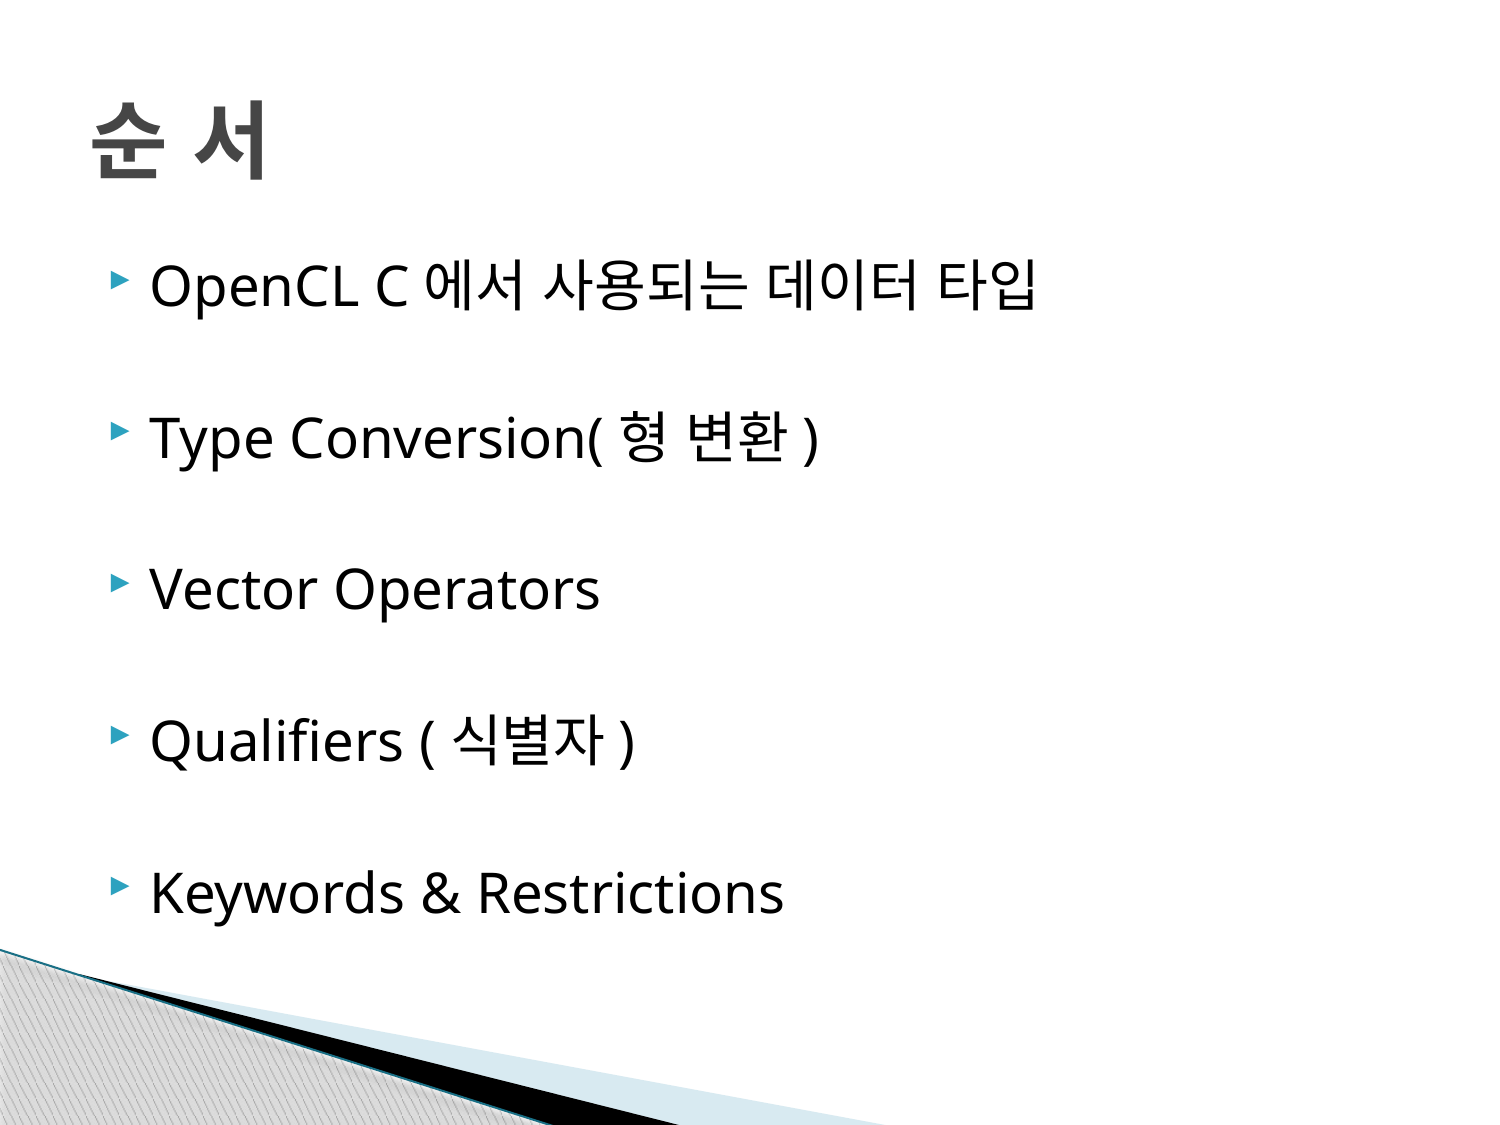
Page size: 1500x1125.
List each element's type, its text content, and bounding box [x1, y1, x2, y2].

title 순 서 [75, 45, 1425, 233]
list OpenCL C에서 사용되는 데이터 타입 Type Conversion(형 변환) Vector Operators Qualifiers (식별자) Keywords & Restrictions [75, 243, 1425, 986]
